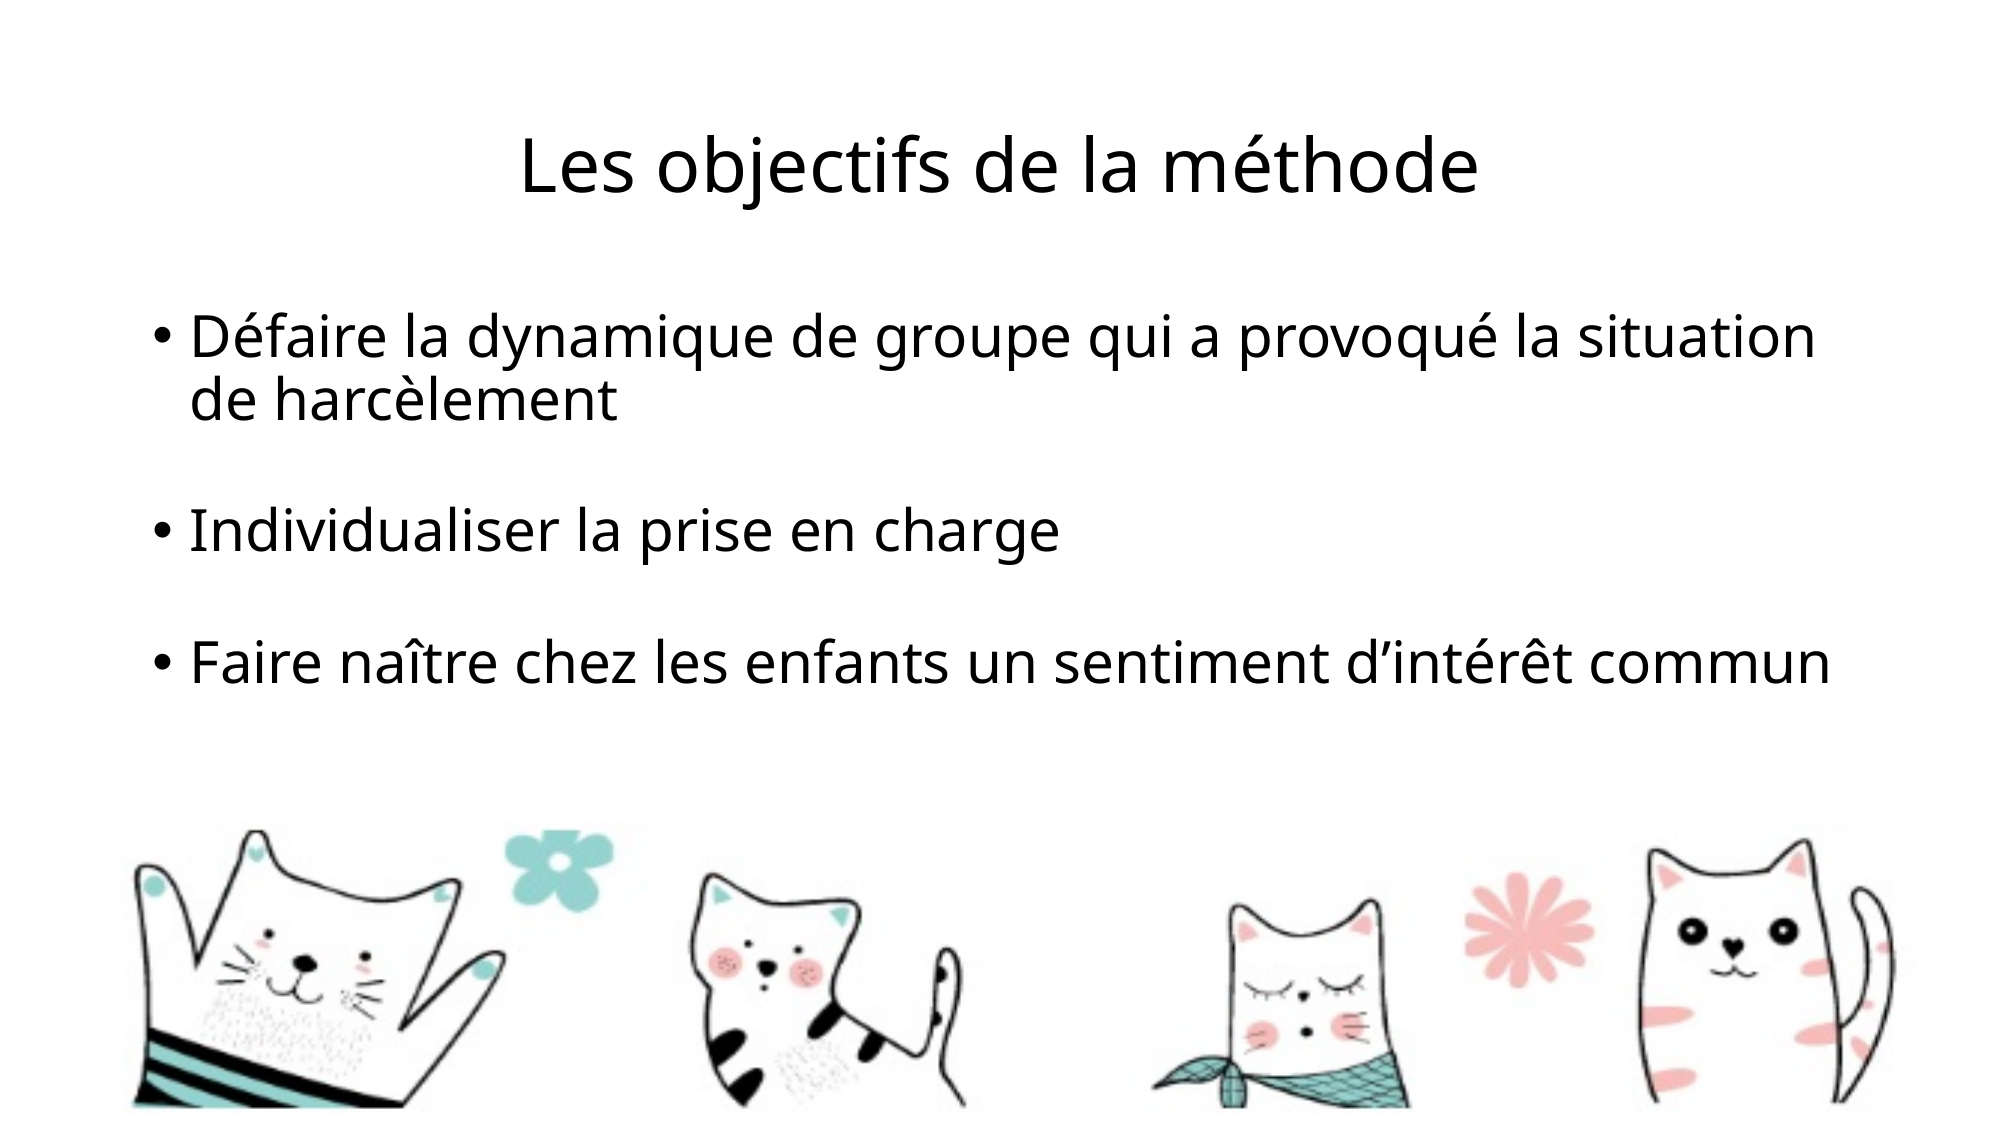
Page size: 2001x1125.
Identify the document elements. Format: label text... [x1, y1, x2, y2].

list Défaire la dynamique de groupe qui a provoqué la situation de harcèlement Individualiser la prise en charge Faire naître chez les enfants un sentiment d’intérêt commun [137, 299, 1863, 822]
title Les objectifs de la méthode [137, 59, 1863, 278]
picture [28, 822, 1939, 1125]
